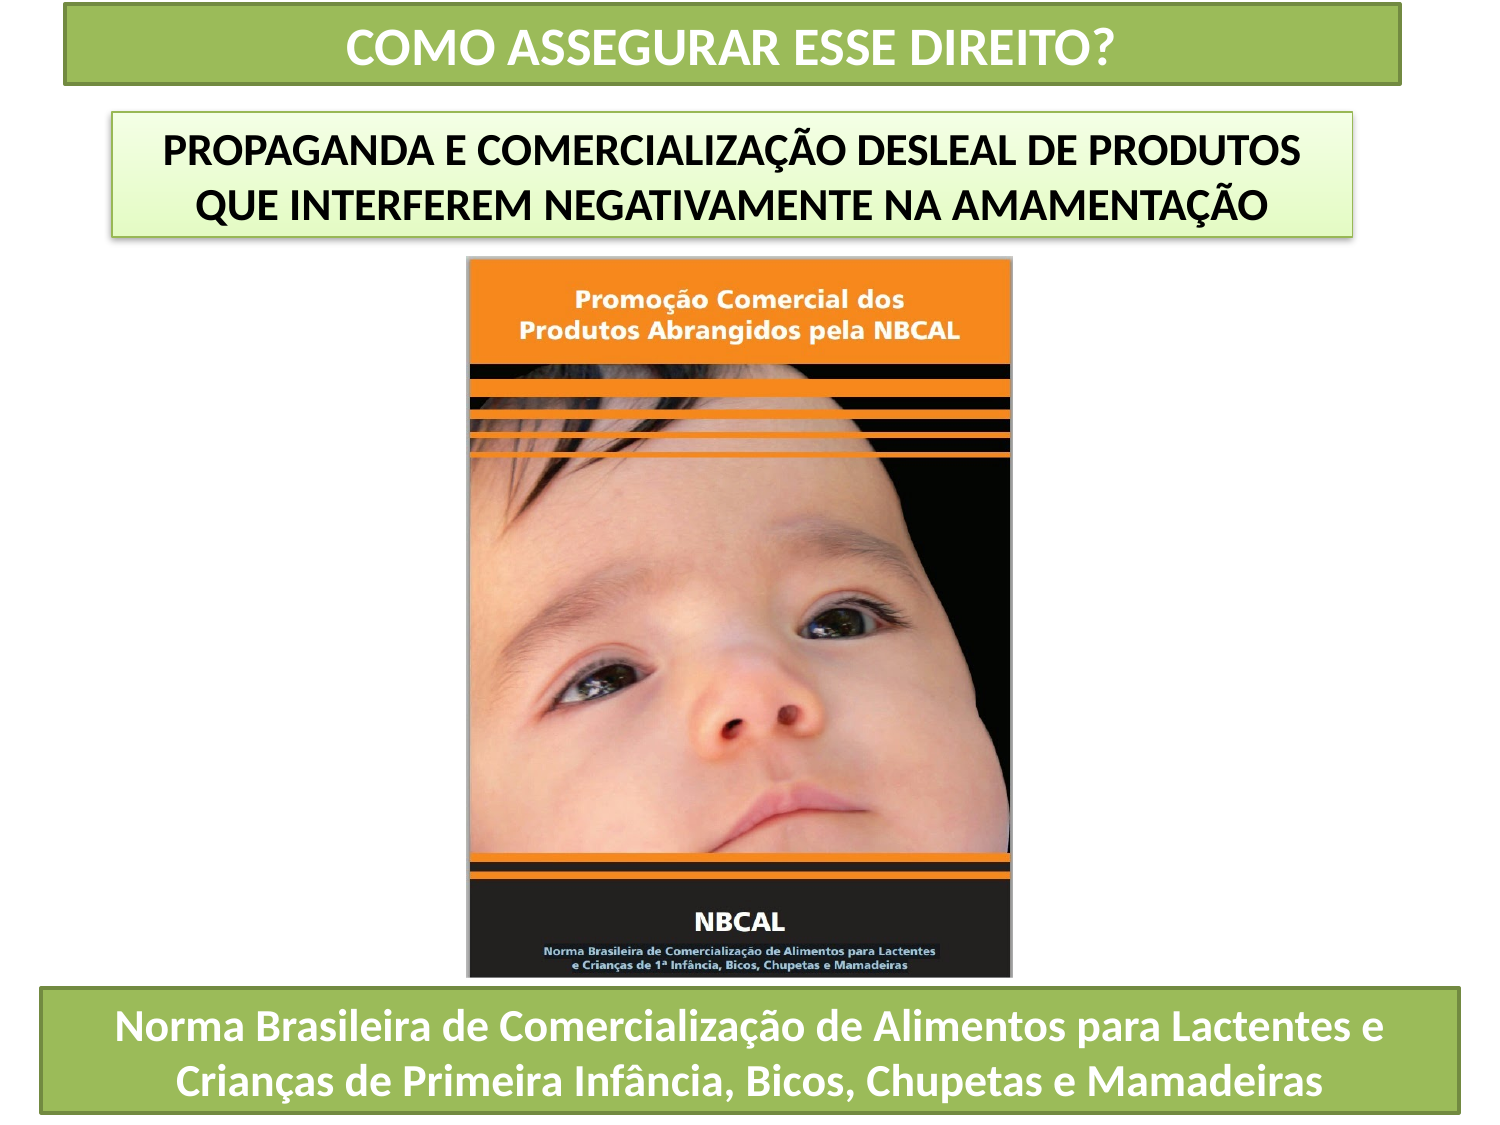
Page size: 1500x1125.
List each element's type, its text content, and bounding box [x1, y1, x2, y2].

text_box Norma Brasileira de Comercialização de Alimentos para Lactentes e Crianças de Primeira Infância, Bicos, Chupetas e Mamadeiras [39, 986, 1461, 1115]
text_box PROPAGANDA E COMERCIALIZAÇÃO DESLEAL DE PRODUTOS QUE INTERFEREM NEGATIVAMENTE NA AMAMENTAÇÃO [111, 111, 1353, 238]
picture [466, 256, 1014, 978]
text_box COMO ASSEGURAR ESSE DIREITO? [63, 2, 1402, 86]
